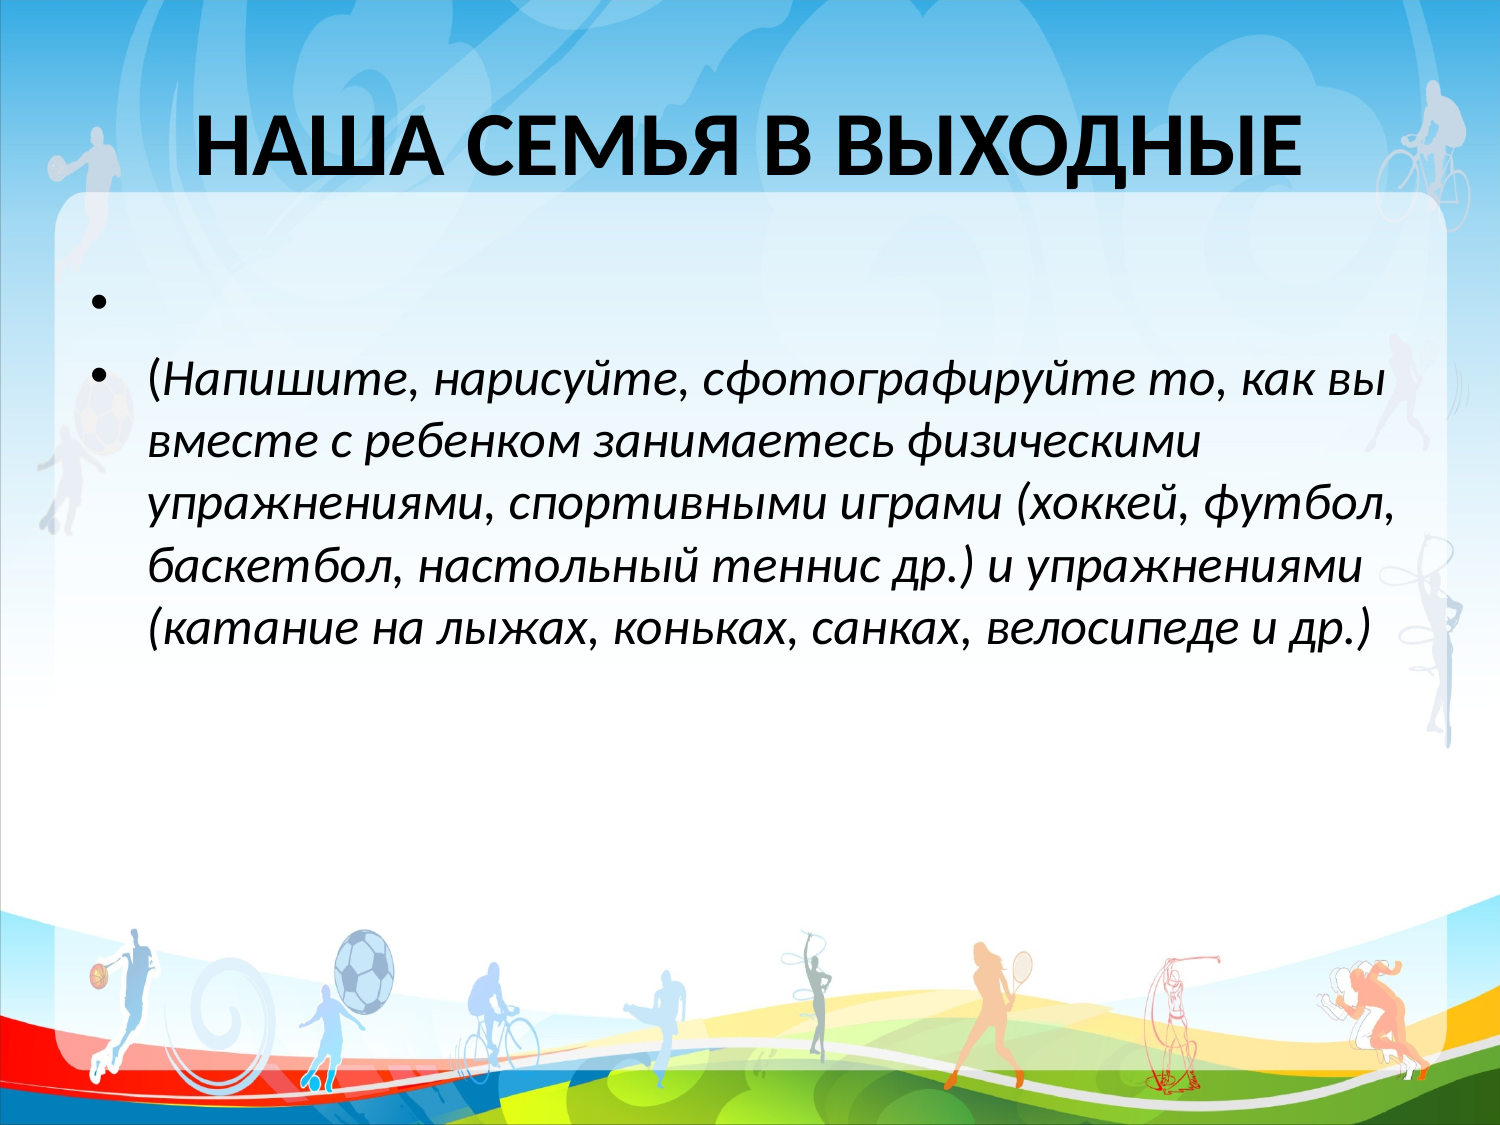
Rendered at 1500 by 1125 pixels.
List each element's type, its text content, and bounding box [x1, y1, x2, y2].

list (Напишите, нарисуйте, сфотографируйте то, как вы вместе с ребенком занимаетесь физическими упражнениями, спортивными играми (хоккей, футбол, баскетбол, настольный теннис др.) и упражнениями (катание на лыжах, коньках, санках, велосипеде и др.) [75, 262, 1425, 1005]
picture [0, 0, 1500, 1125]
title НАША СЕМЬЯ В ВЫХОДНЫЕ [75, 45, 1425, 233]
